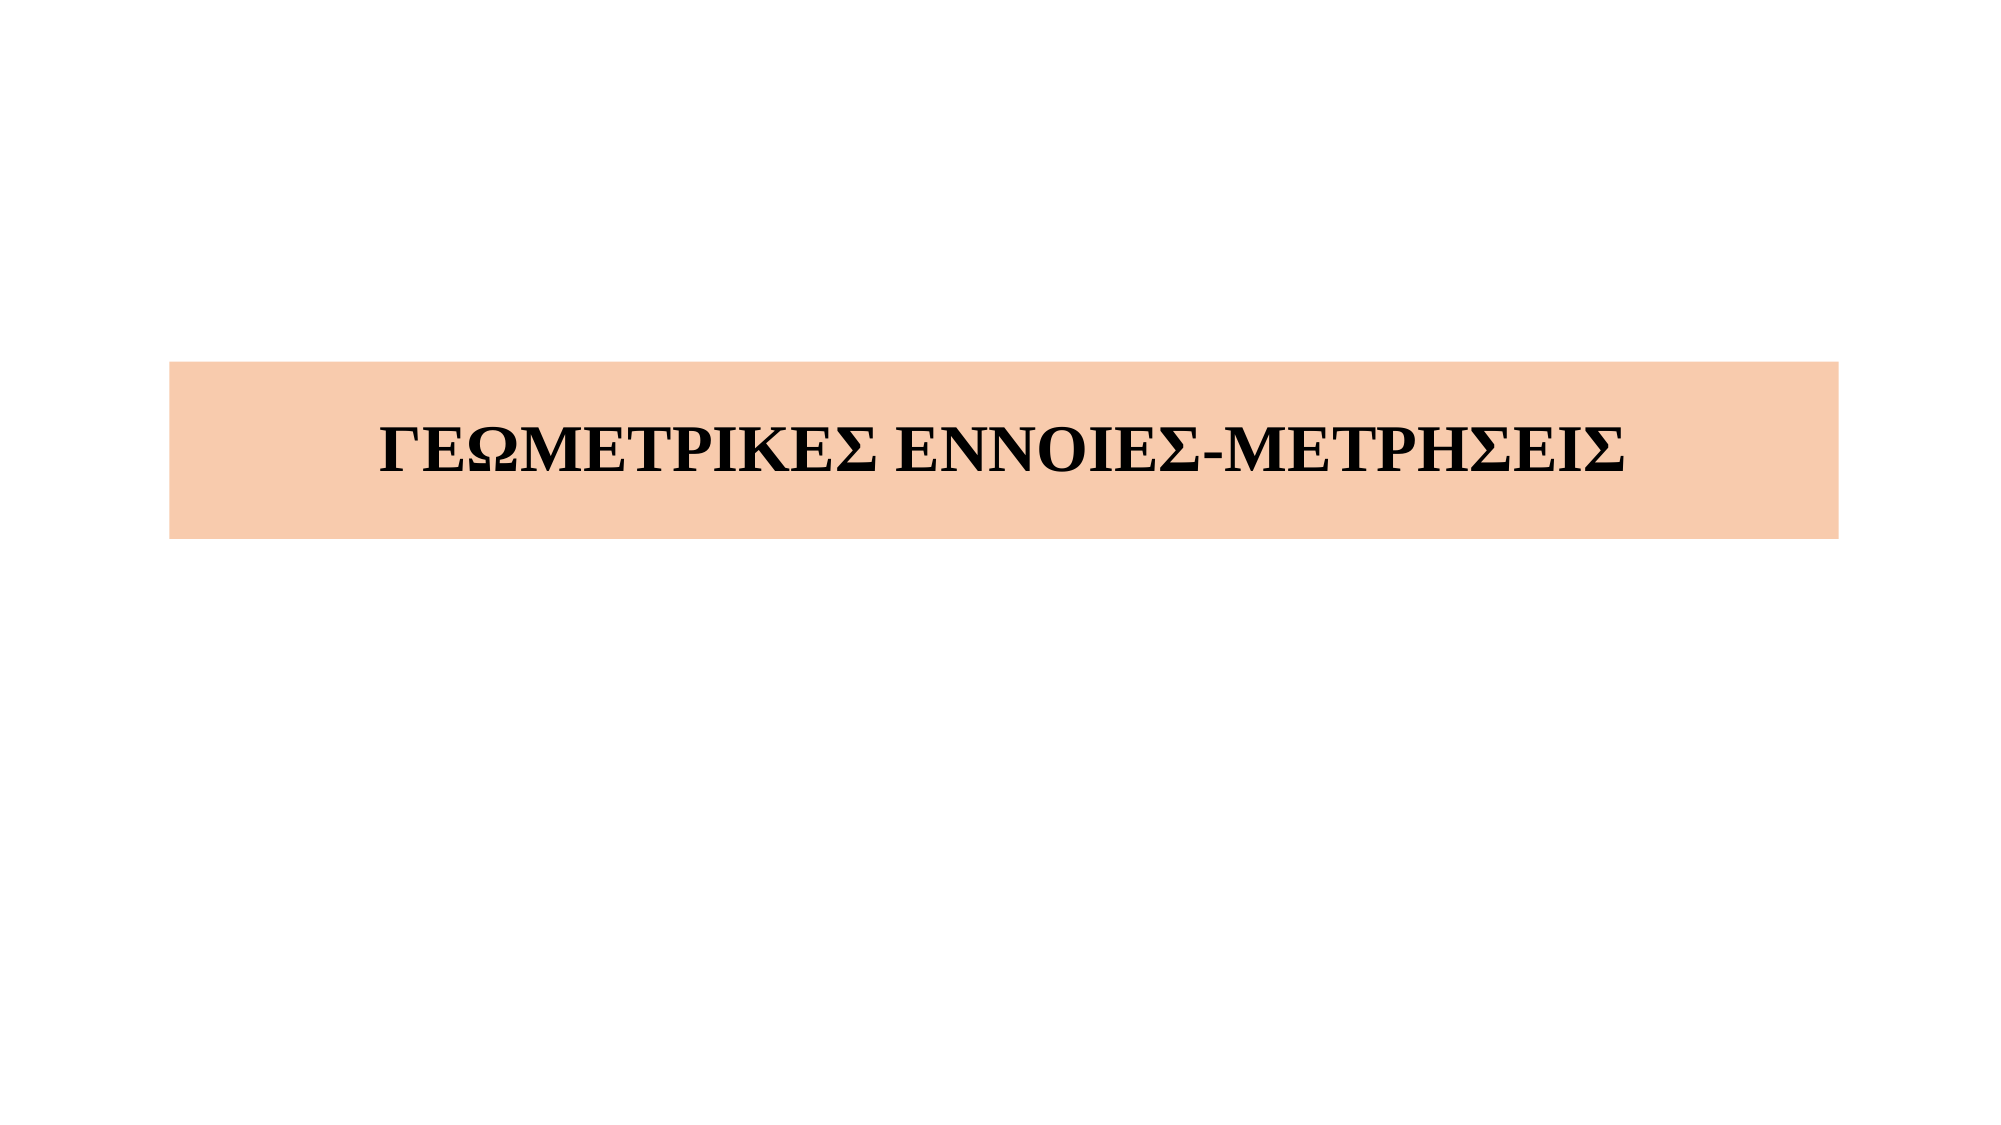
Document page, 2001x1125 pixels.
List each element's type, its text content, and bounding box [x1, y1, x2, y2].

text_box ΓΕΩΜΕΤΡΙΚΕΣ ΕΝΝΟΙΕΣ-ΜΕΤΡΗΣΕΙΣ [169, 361, 1839, 539]
